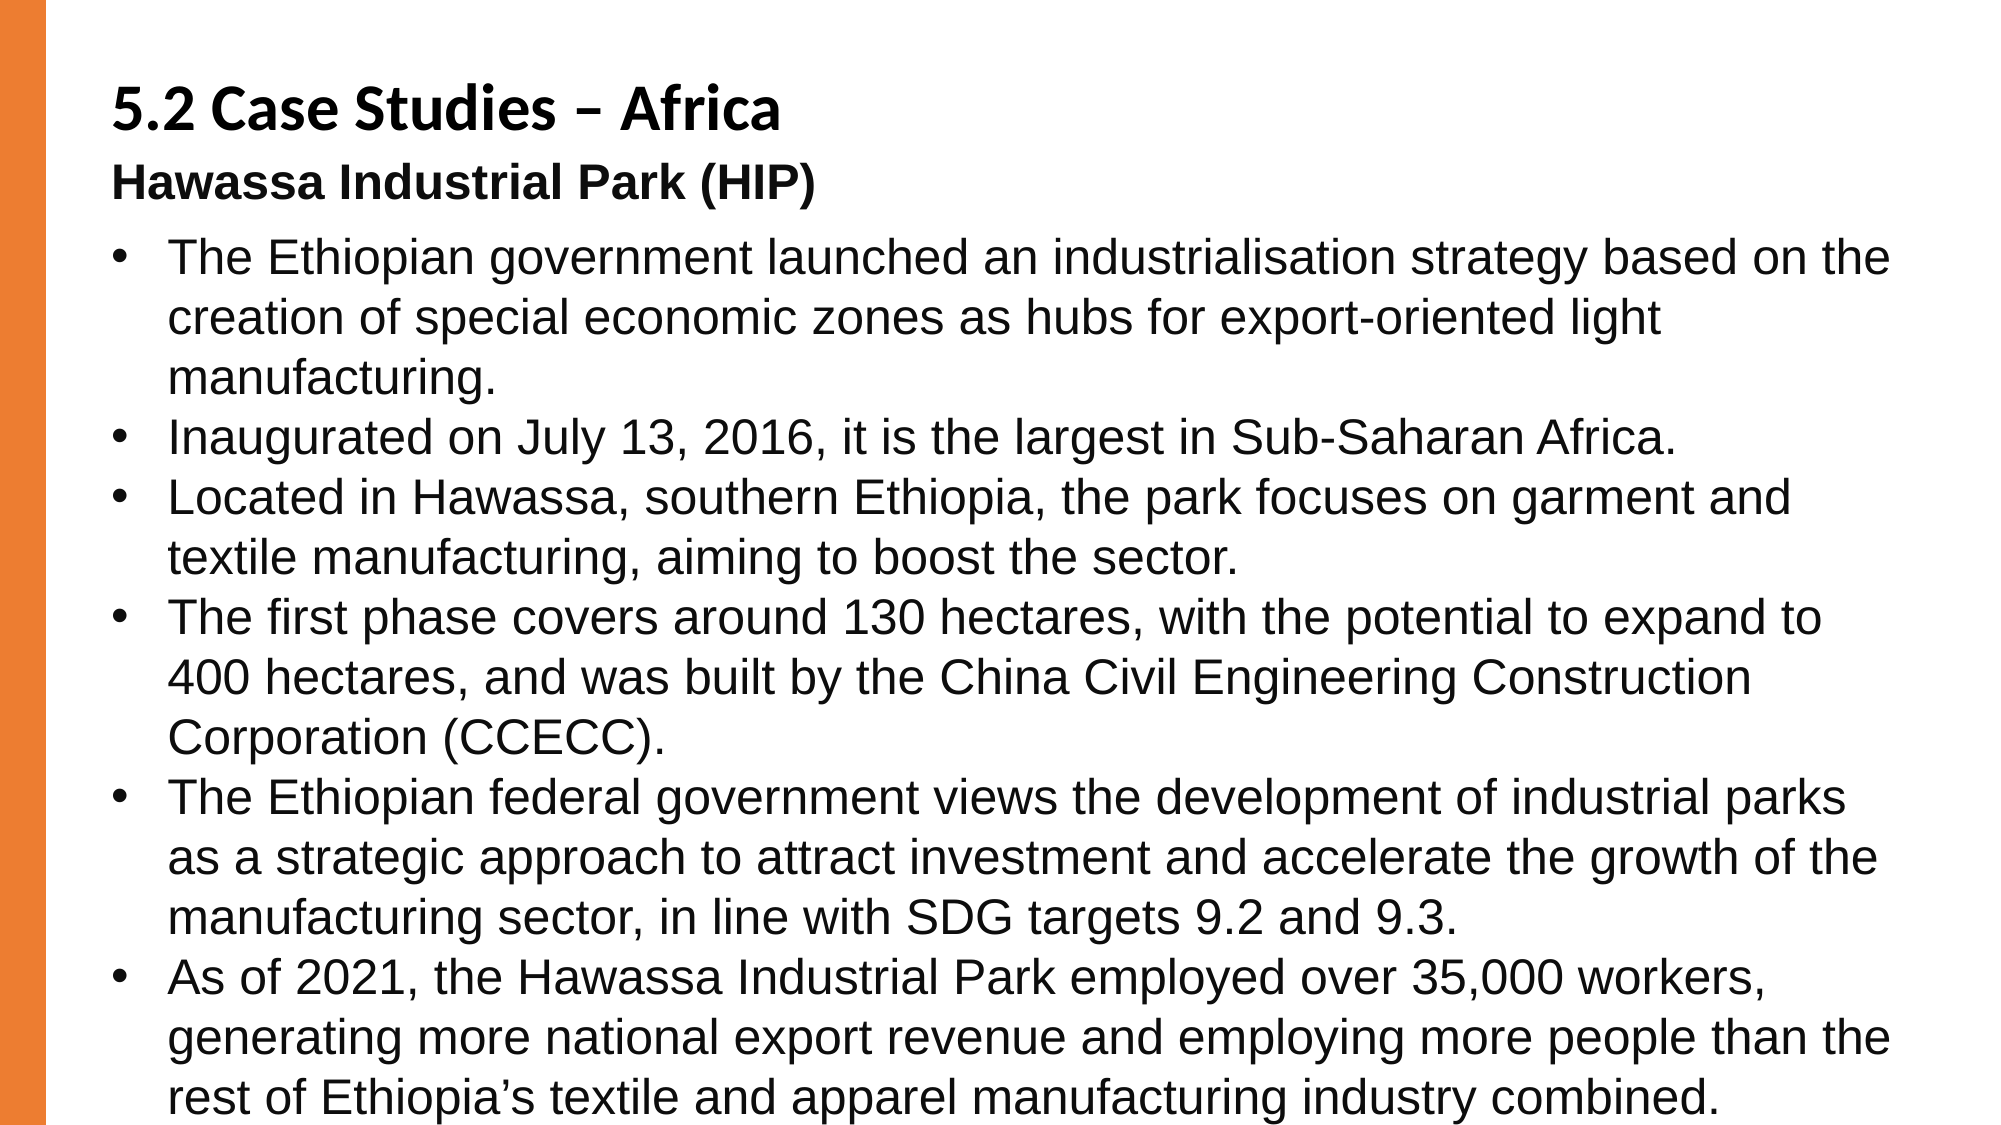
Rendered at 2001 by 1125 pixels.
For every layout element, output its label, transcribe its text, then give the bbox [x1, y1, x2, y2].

text_box [0, 0, 46, 1125]
text_box The Ethiopian government launched an industrialisation strategy based on the creation of special economic zones as hubs for export-oriented light manufacturing. Inaugurated on July 13, 2016, it is the largest in Sub-Saharan Africa. Located in Hawassa, southern Ethiopia, the park focuses on garment and textile manufacturing, aiming to boost the sector. The first phase covers around 130 hectares, with the potential to expand to 400 hectares, and was built by the China Civil Engineering Construction Corporation (CCECC). The Ethiopian federal government views the development of industrial parks as a strategic approach to attract investment and accelerate the growth of the manufacturing sector, in line with SDG targets 9.2 and 9.3. As of 2021, the Hawassa Industrial Park employed over 35,000 workers, generating more national export revenue and employing more people than the rest of Ethiopia’s textile and apparel manufacturing industry combined. [96, 217, 1911, 1125]
text_box Hawassa Industrial Park (HIP) [96, 141, 1911, 217]
text_box 5.2 Case Studies – Africa [96, 0, 1821, 141]
